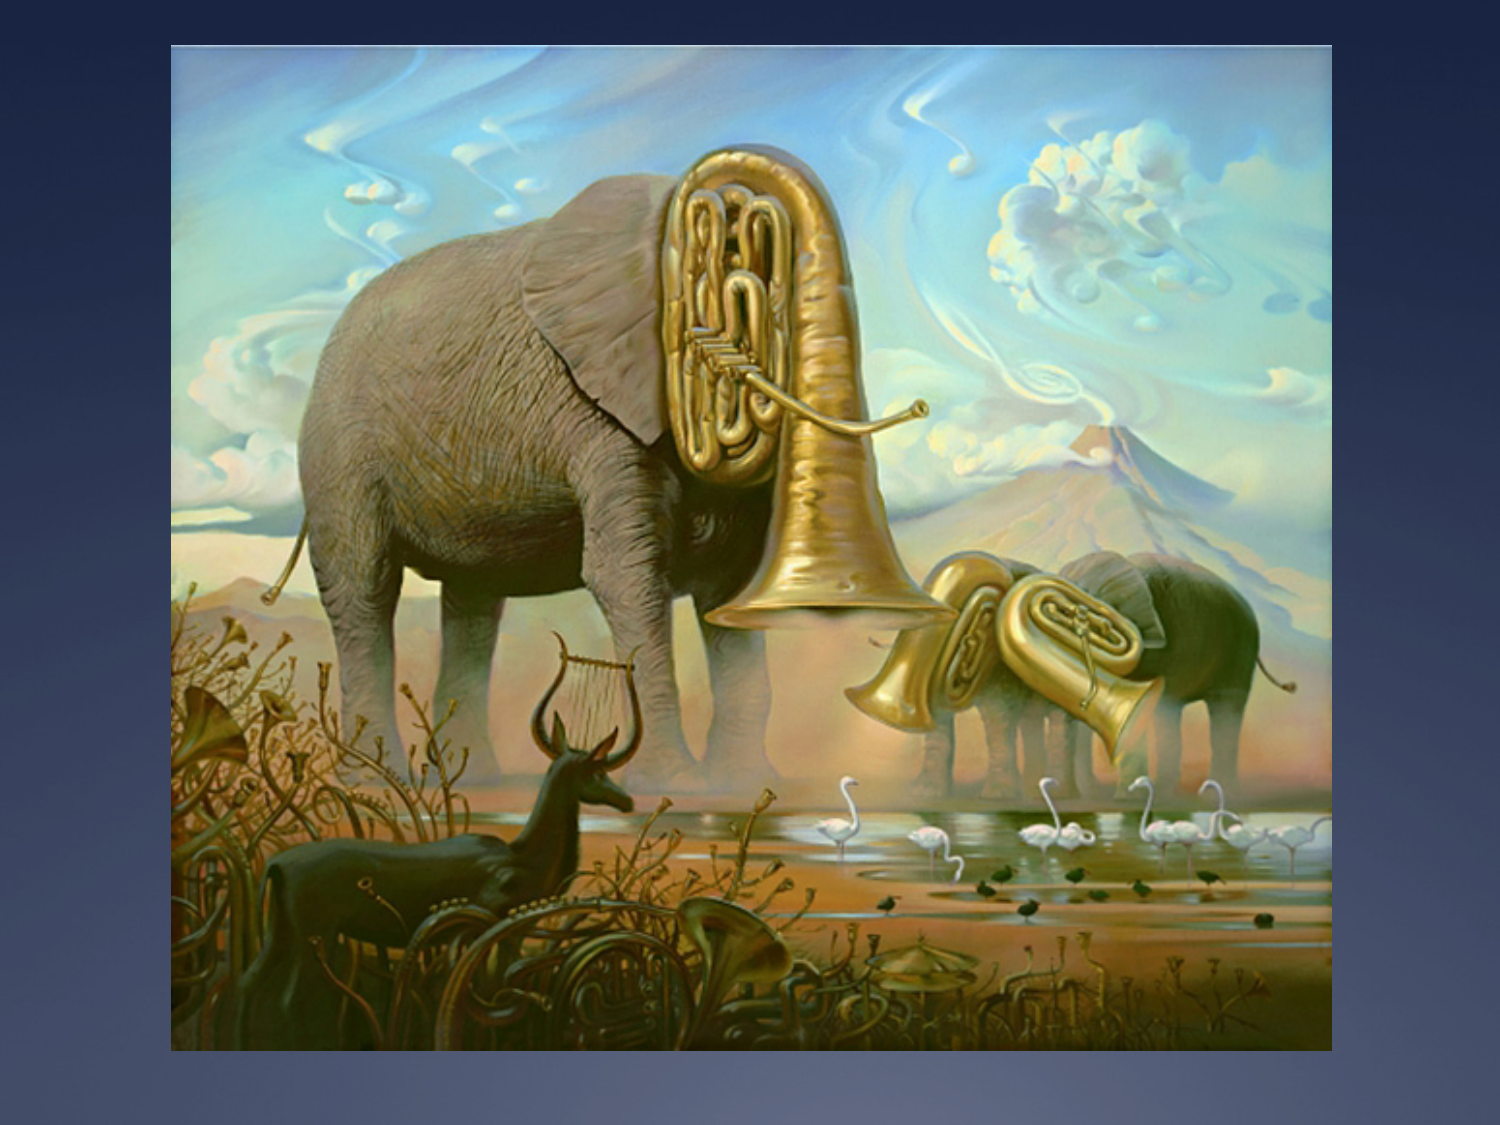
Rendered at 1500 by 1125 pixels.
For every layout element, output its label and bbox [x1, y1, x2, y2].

list [0, 44, 1500, 1052]
